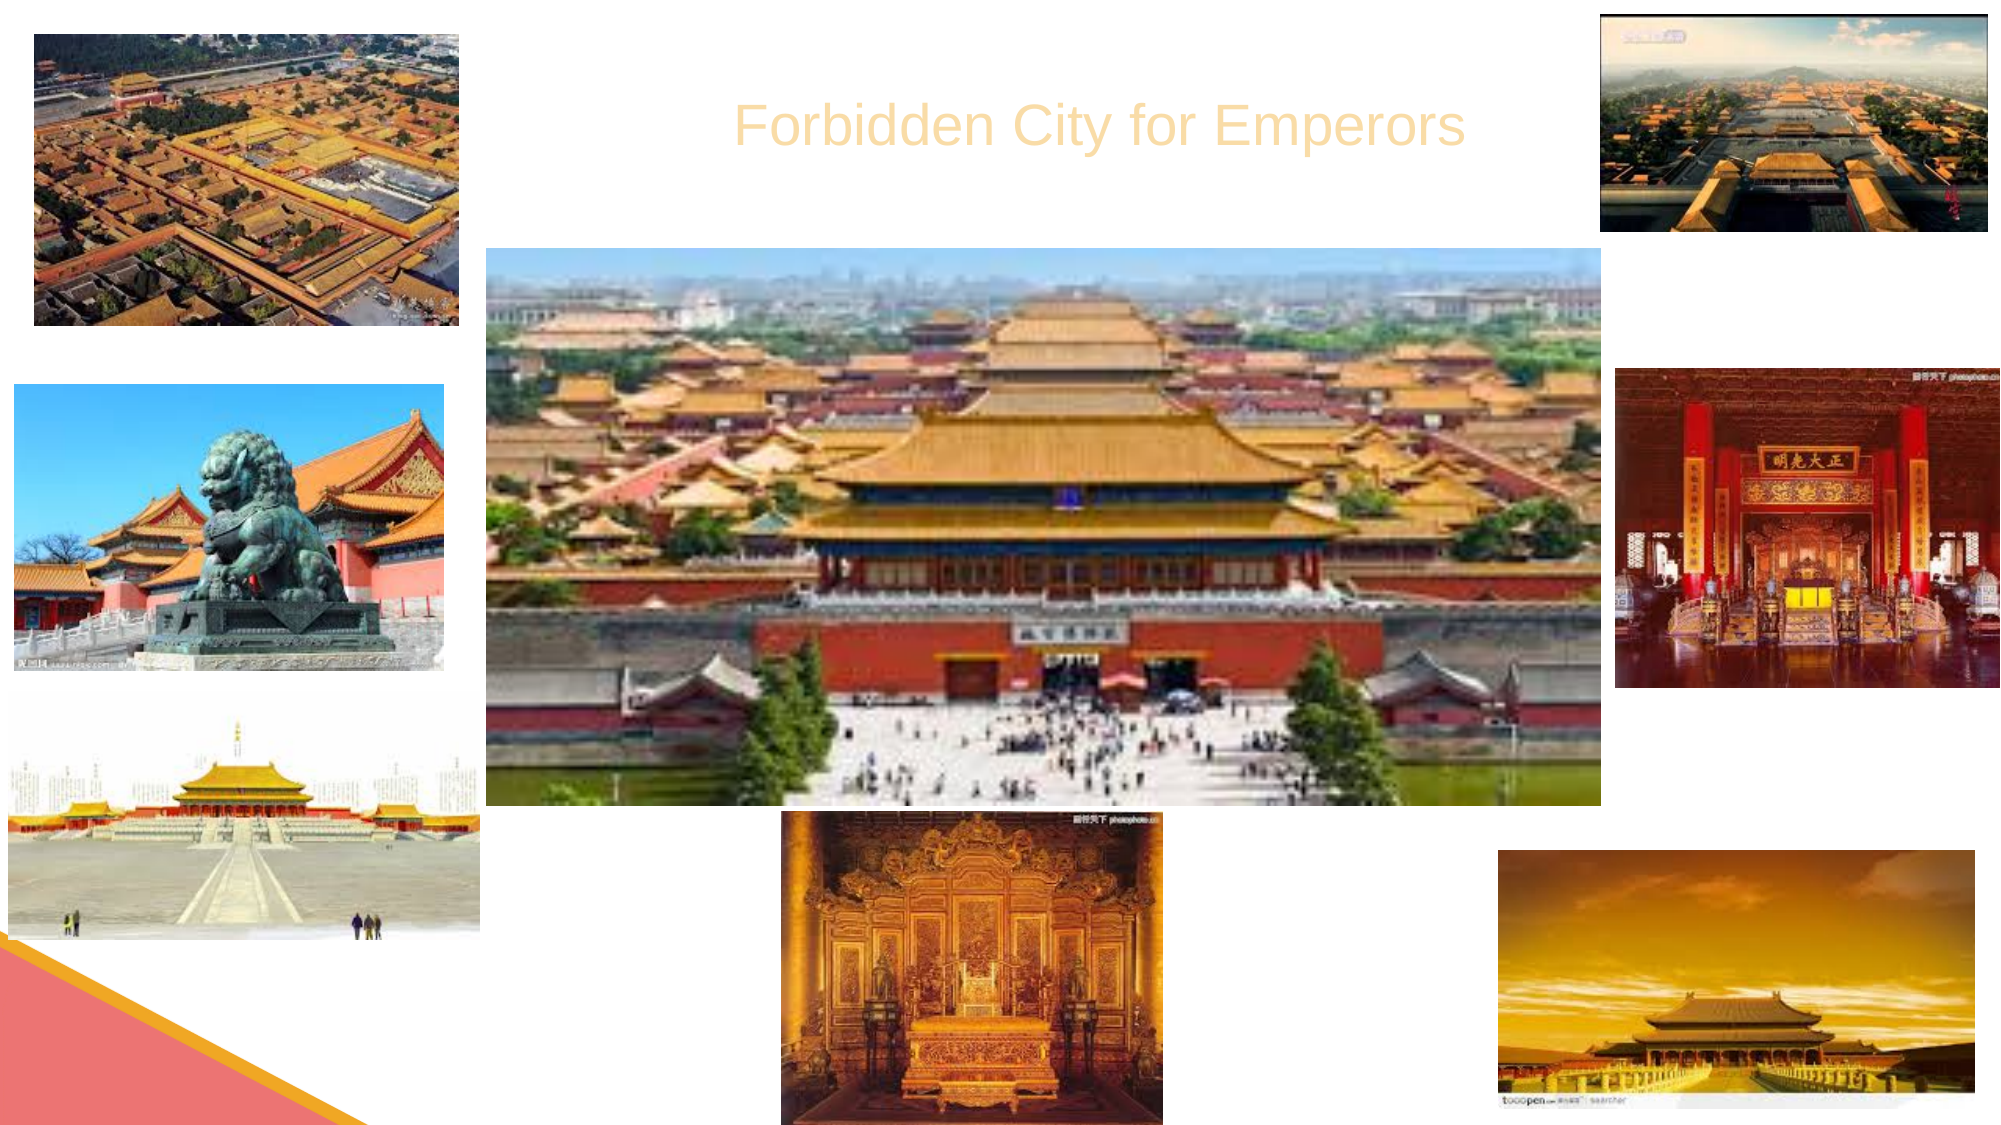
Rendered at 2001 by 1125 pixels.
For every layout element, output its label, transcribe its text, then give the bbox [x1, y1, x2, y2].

text_box Forbidden City for Emperors [719, 79, 1536, 165]
picture [0, 0, 2001, 1125]
